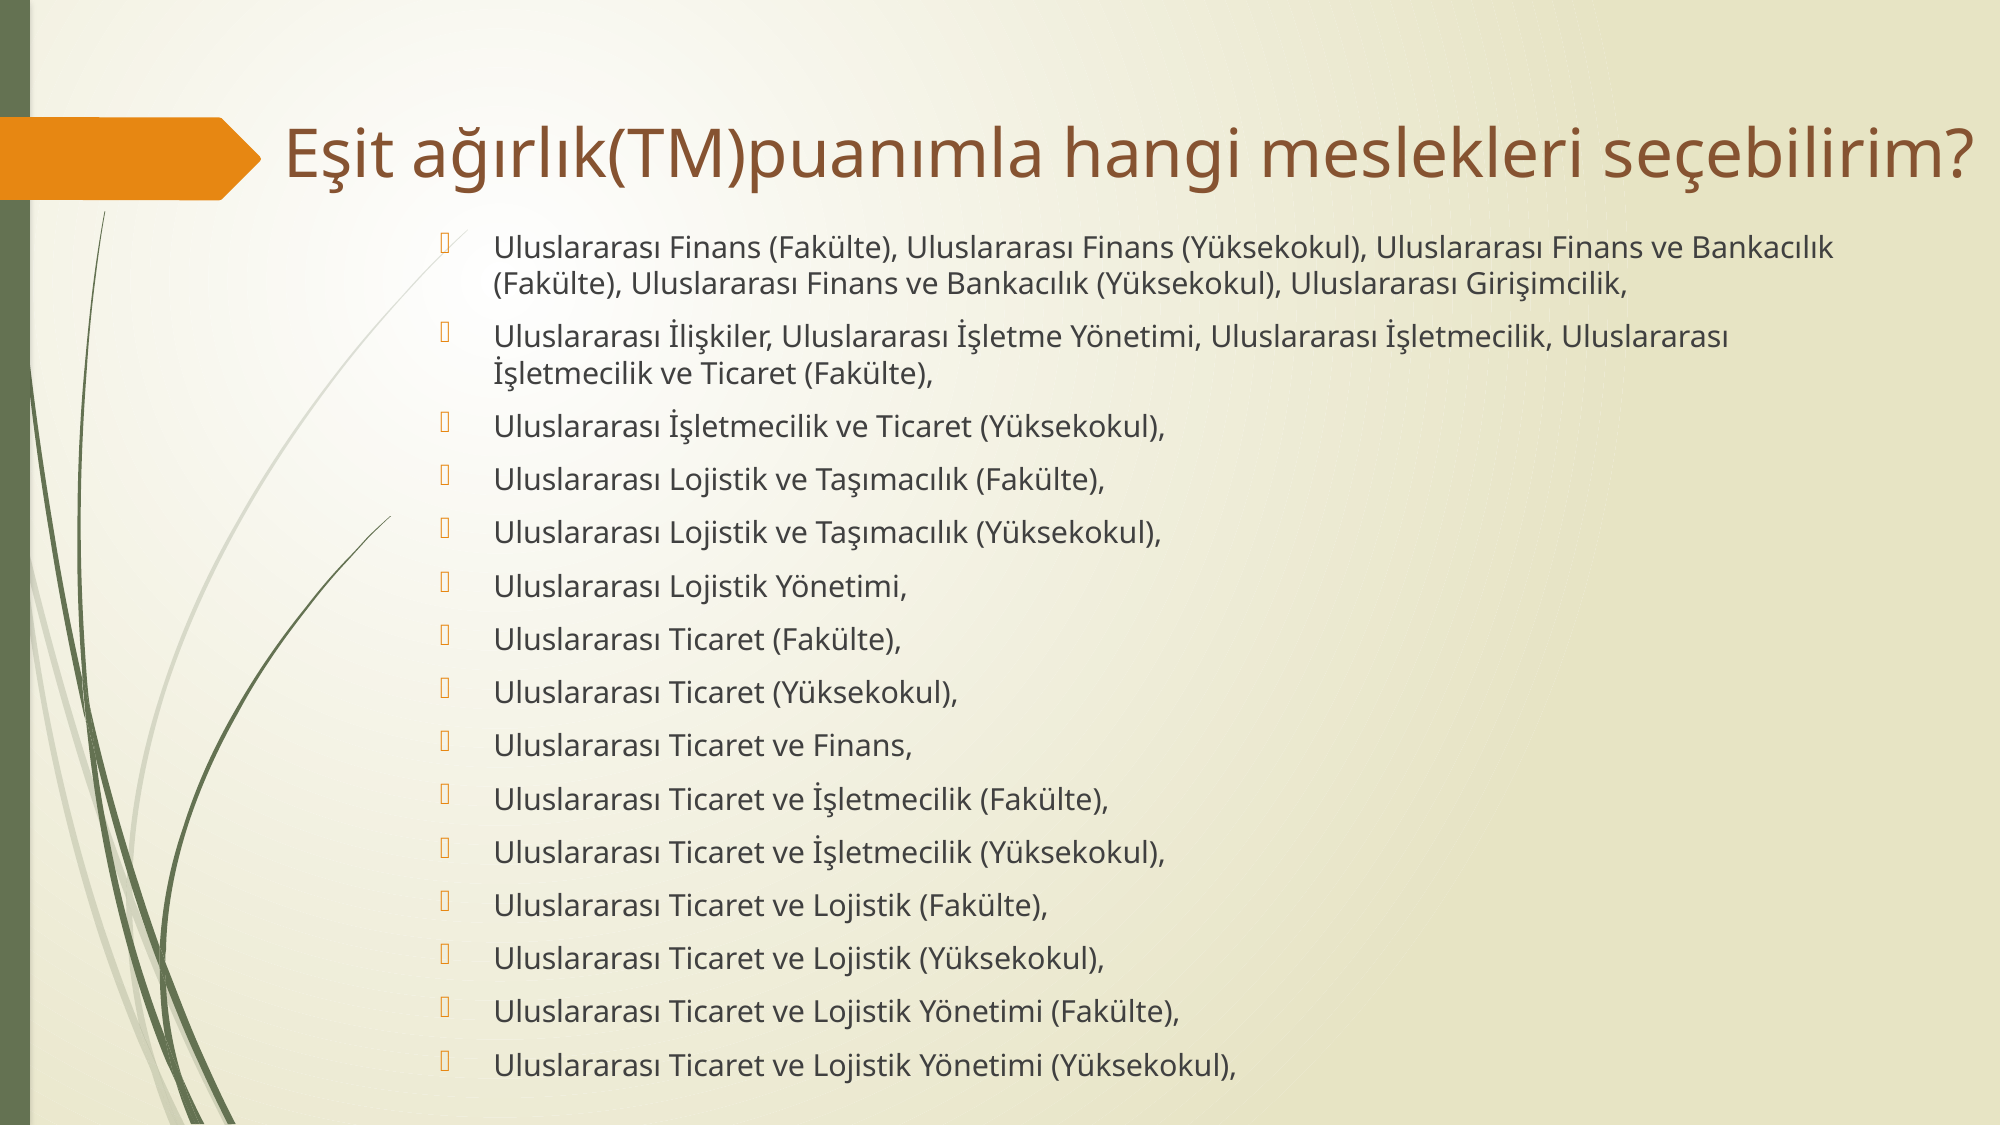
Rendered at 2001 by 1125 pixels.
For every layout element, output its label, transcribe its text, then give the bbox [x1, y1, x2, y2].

list Uluslararası Finans (Fakülte), Uluslararası Finans (Yüksekokul), Uluslararası Finans ve Bankacılık (Fakülte), Uluslararası Finans ve Bankacılık (Yüksekokul), Uluslararası Girişimcilik, Uluslararası İlişkiler, Uluslararası İşletme Yönetimi, Uluslararası İşletmecilik, Uluslararası İşletmecilik ve Ticaret (Fakülte), Uluslararası İşletmecilik ve Ticaret (Yüksekokul), Uluslararası Lojistik ve Taşımacılık (Fakülte), Uluslararası Lojistik ve Taşımacılık (Yüksekokul), Uluslararası Lojistik Yönetimi, Uluslararası Ticaret (Fakülte), Uluslararası Ticaret (Yüksekokul), Uluslararası Ticaret ve Finans, Uluslararası Ticaret ve İşletmecilik (Fakülte), Uluslararası Ticaret ve İşletmecilik (Yüksekokul), Uluslararası Ticaret ve Lojistik (Fakülte), Uluslararası Ticaret ve Lojistik (Yüksekokul), Uluslararası Ticaret ve Lojistik Yönetimi (Fakülte), Uluslararası Ticaret ve Lojistik Yönetimi (Yüksekokul), [424, 220, 1888, 1094]
title Eşit ağırlık(TM)puanımla hangi meslekleri seçebilirim? [268, 102, 2000, 200]
